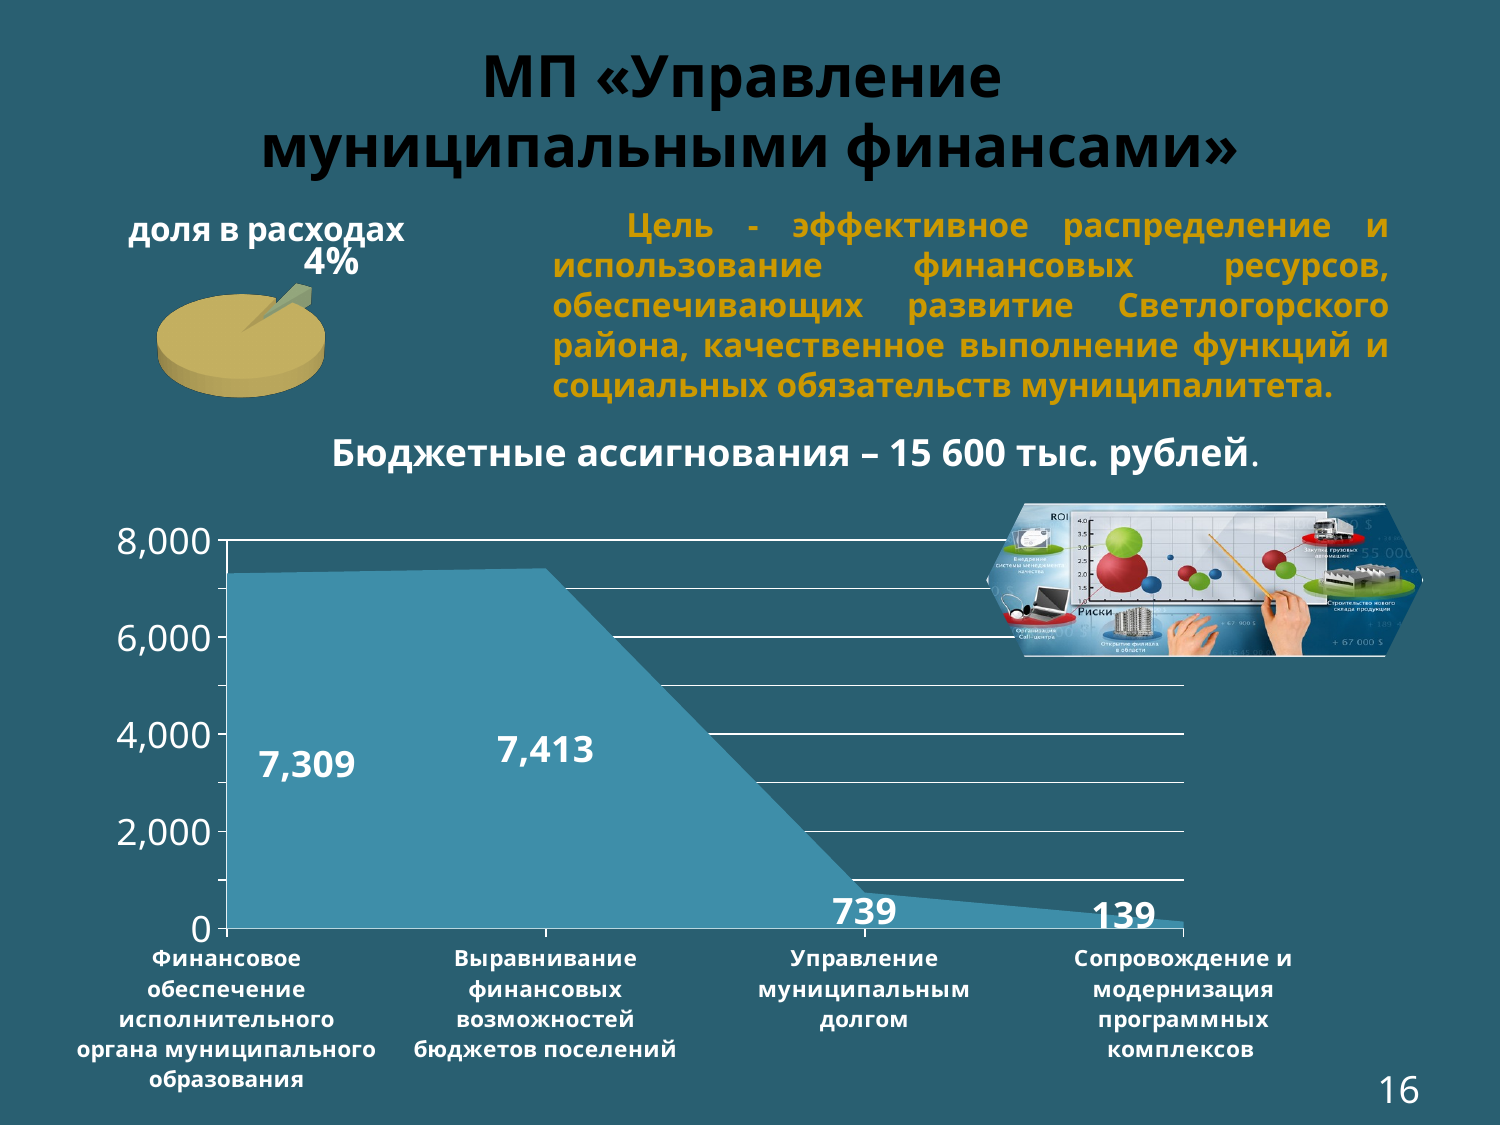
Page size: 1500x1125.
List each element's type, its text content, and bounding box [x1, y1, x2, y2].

chart [76, 503, 1424, 1095]
text_box Бюджетные ассигнования – 15 600 тыс. рублей. [242, 421, 1430, 481]
text_box Цель - эффективное распределение и использование финансовых ресурсов, обеспечивающих развитие Светлогорского района, качественное выполнение функций и социальных обязательств муниципалитета. [537, 196, 1406, 412]
text_box 16 [1210, 1058, 1435, 1119]
title МП «Управление муниципальными финансами» [75, 45, 1425, 173]
picture [985, 503, 1424, 658]
chart [41, 184, 444, 433]
